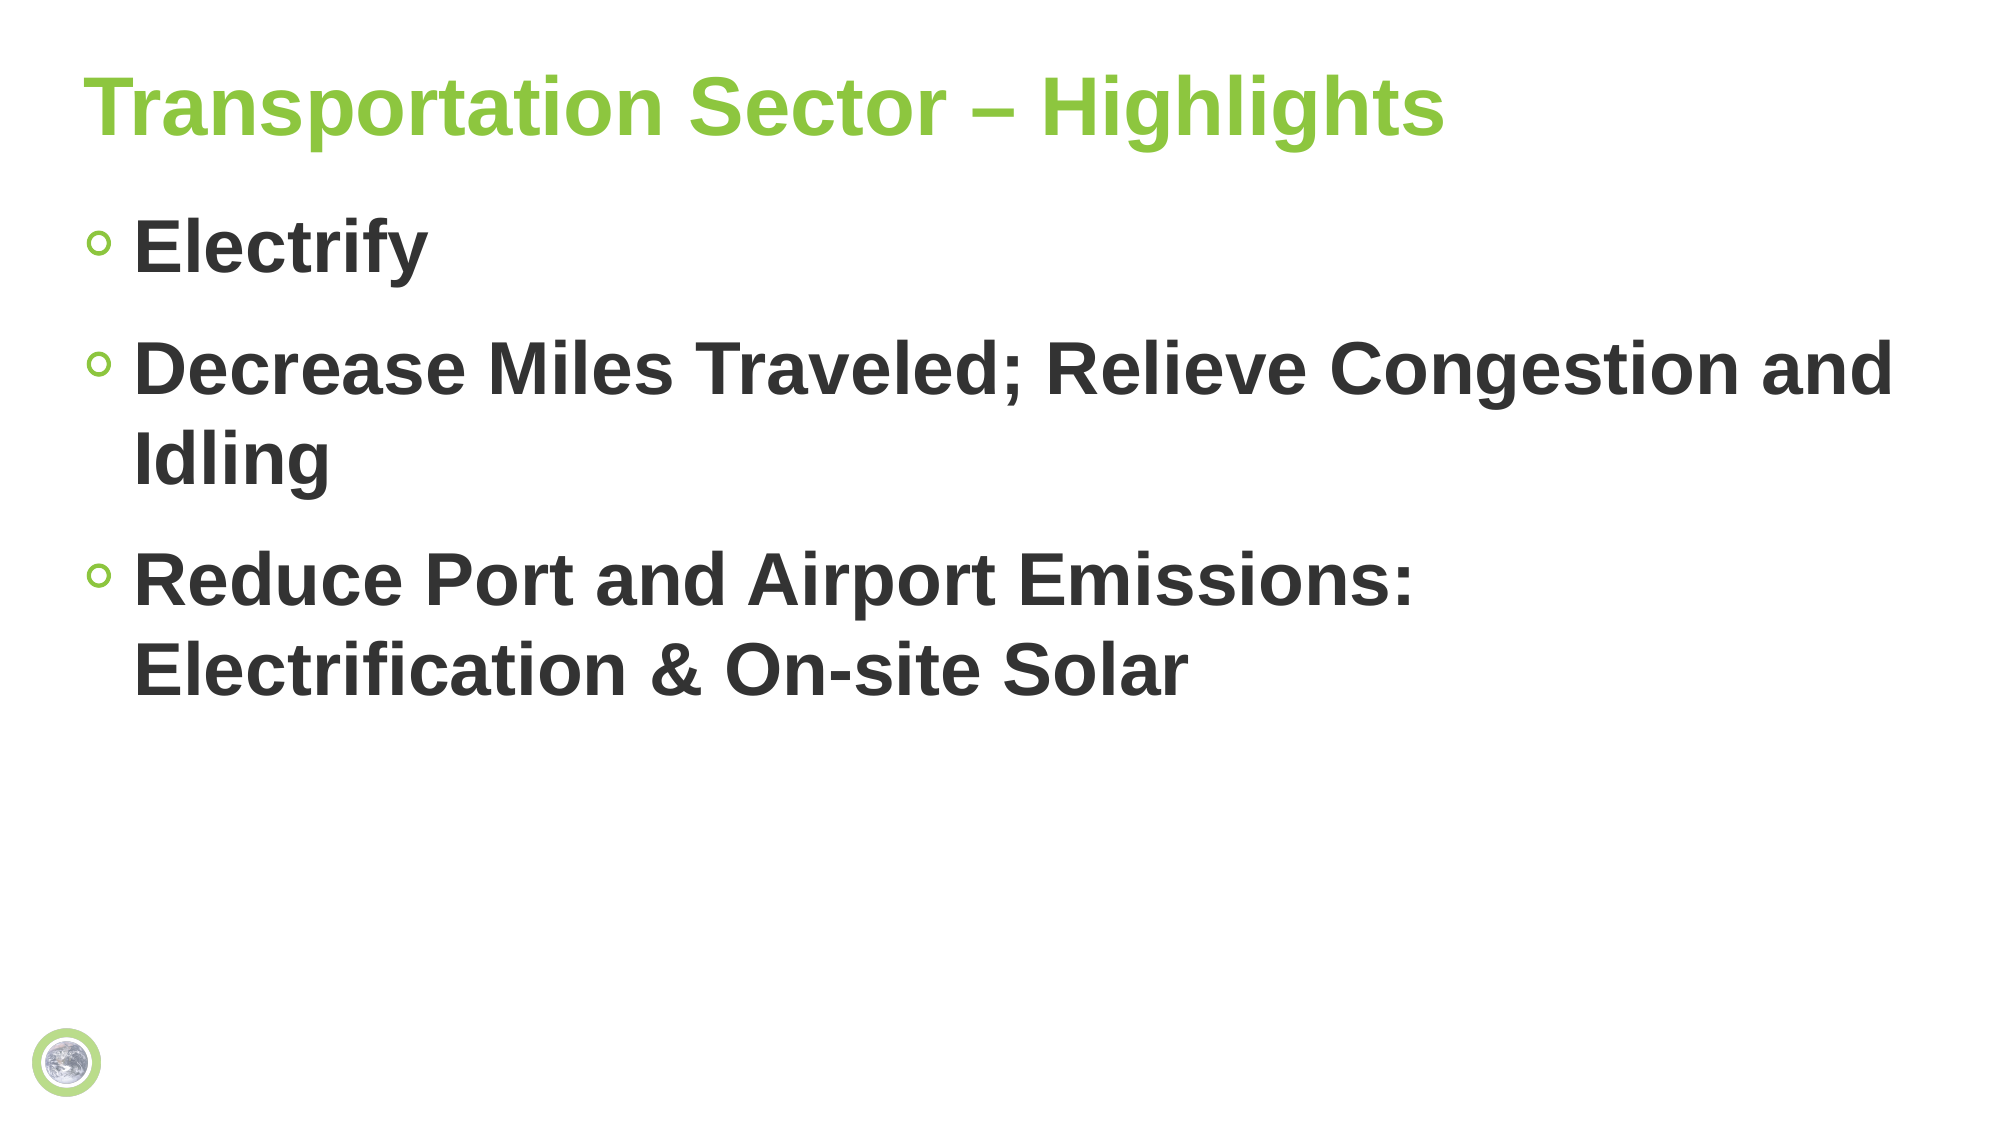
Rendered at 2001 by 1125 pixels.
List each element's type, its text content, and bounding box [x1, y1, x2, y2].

title Transportation Sector – Highlights [82, 51, 1937, 167]
picture [85, 350, 113, 378]
picture [85, 229, 113, 257]
list Electrify Decrease Miles Traveled; Relieve Congestion and Idling Reduce Port and Airport Emissions: Electrification & On-site Solar [82, 197, 1918, 980]
picture [85, 562, 113, 589]
